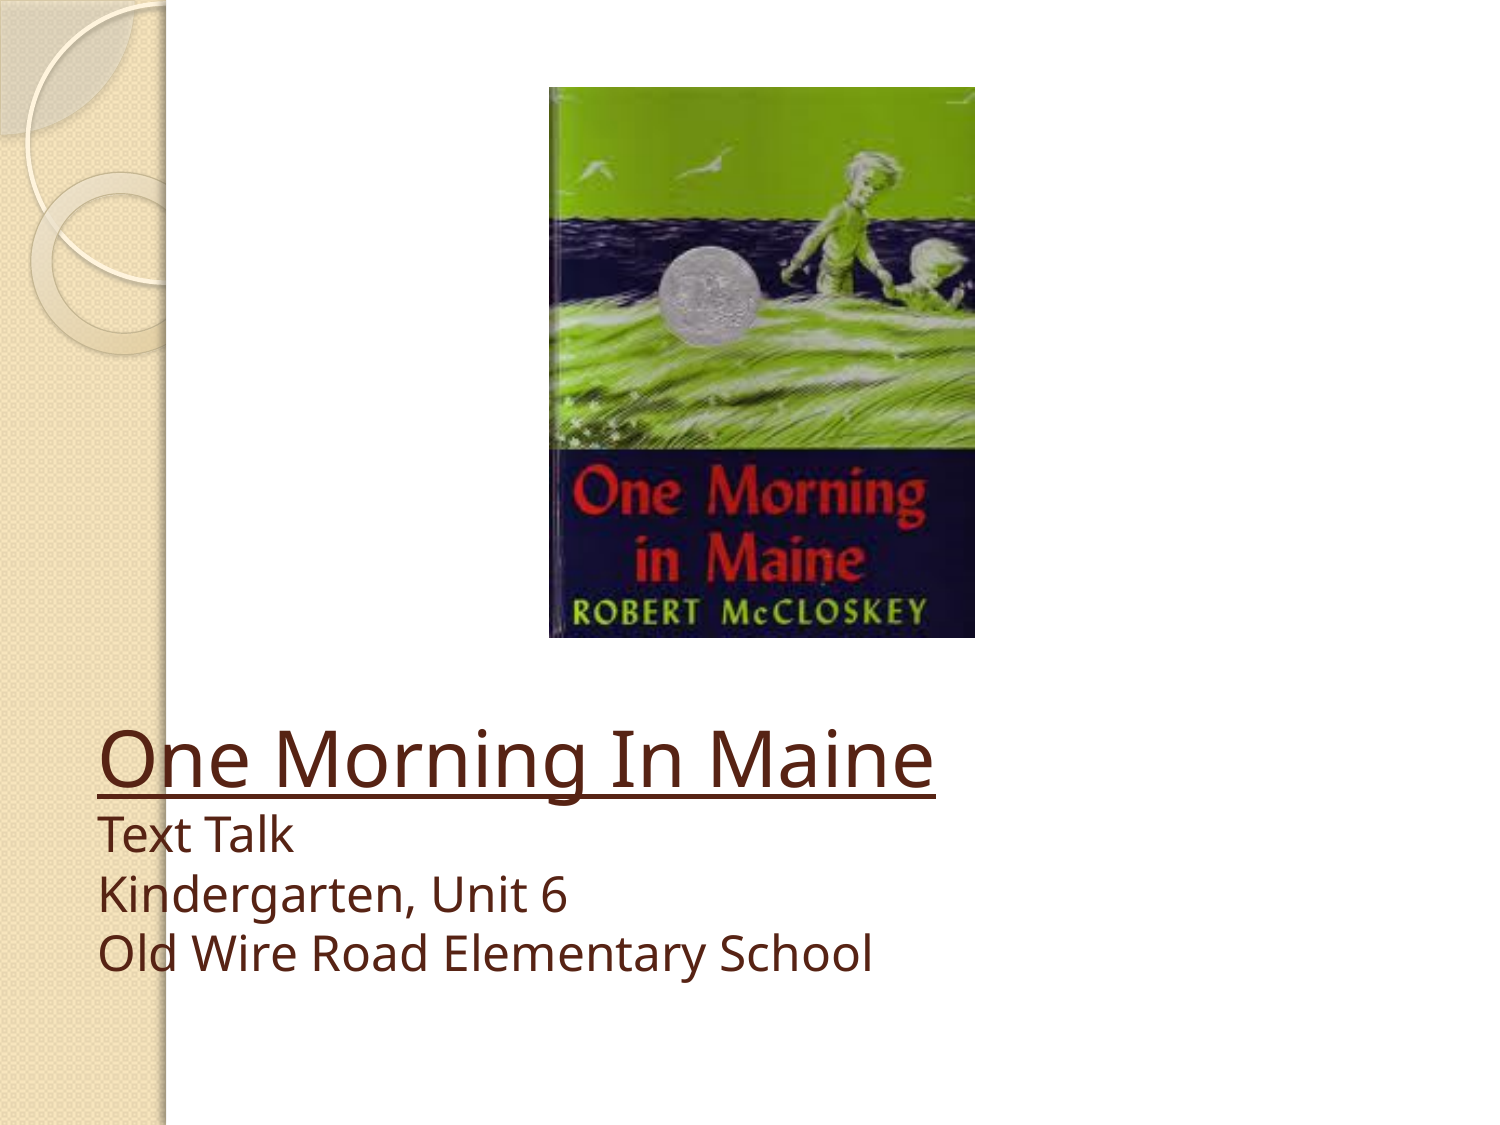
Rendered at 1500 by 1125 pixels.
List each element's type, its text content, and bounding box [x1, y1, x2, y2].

title One Morning In Maine Text Talk Kindergarten, Unit 6 Old Wire Road Elementary School [82, 699, 1425, 991]
picture [549, 87, 976, 638]
